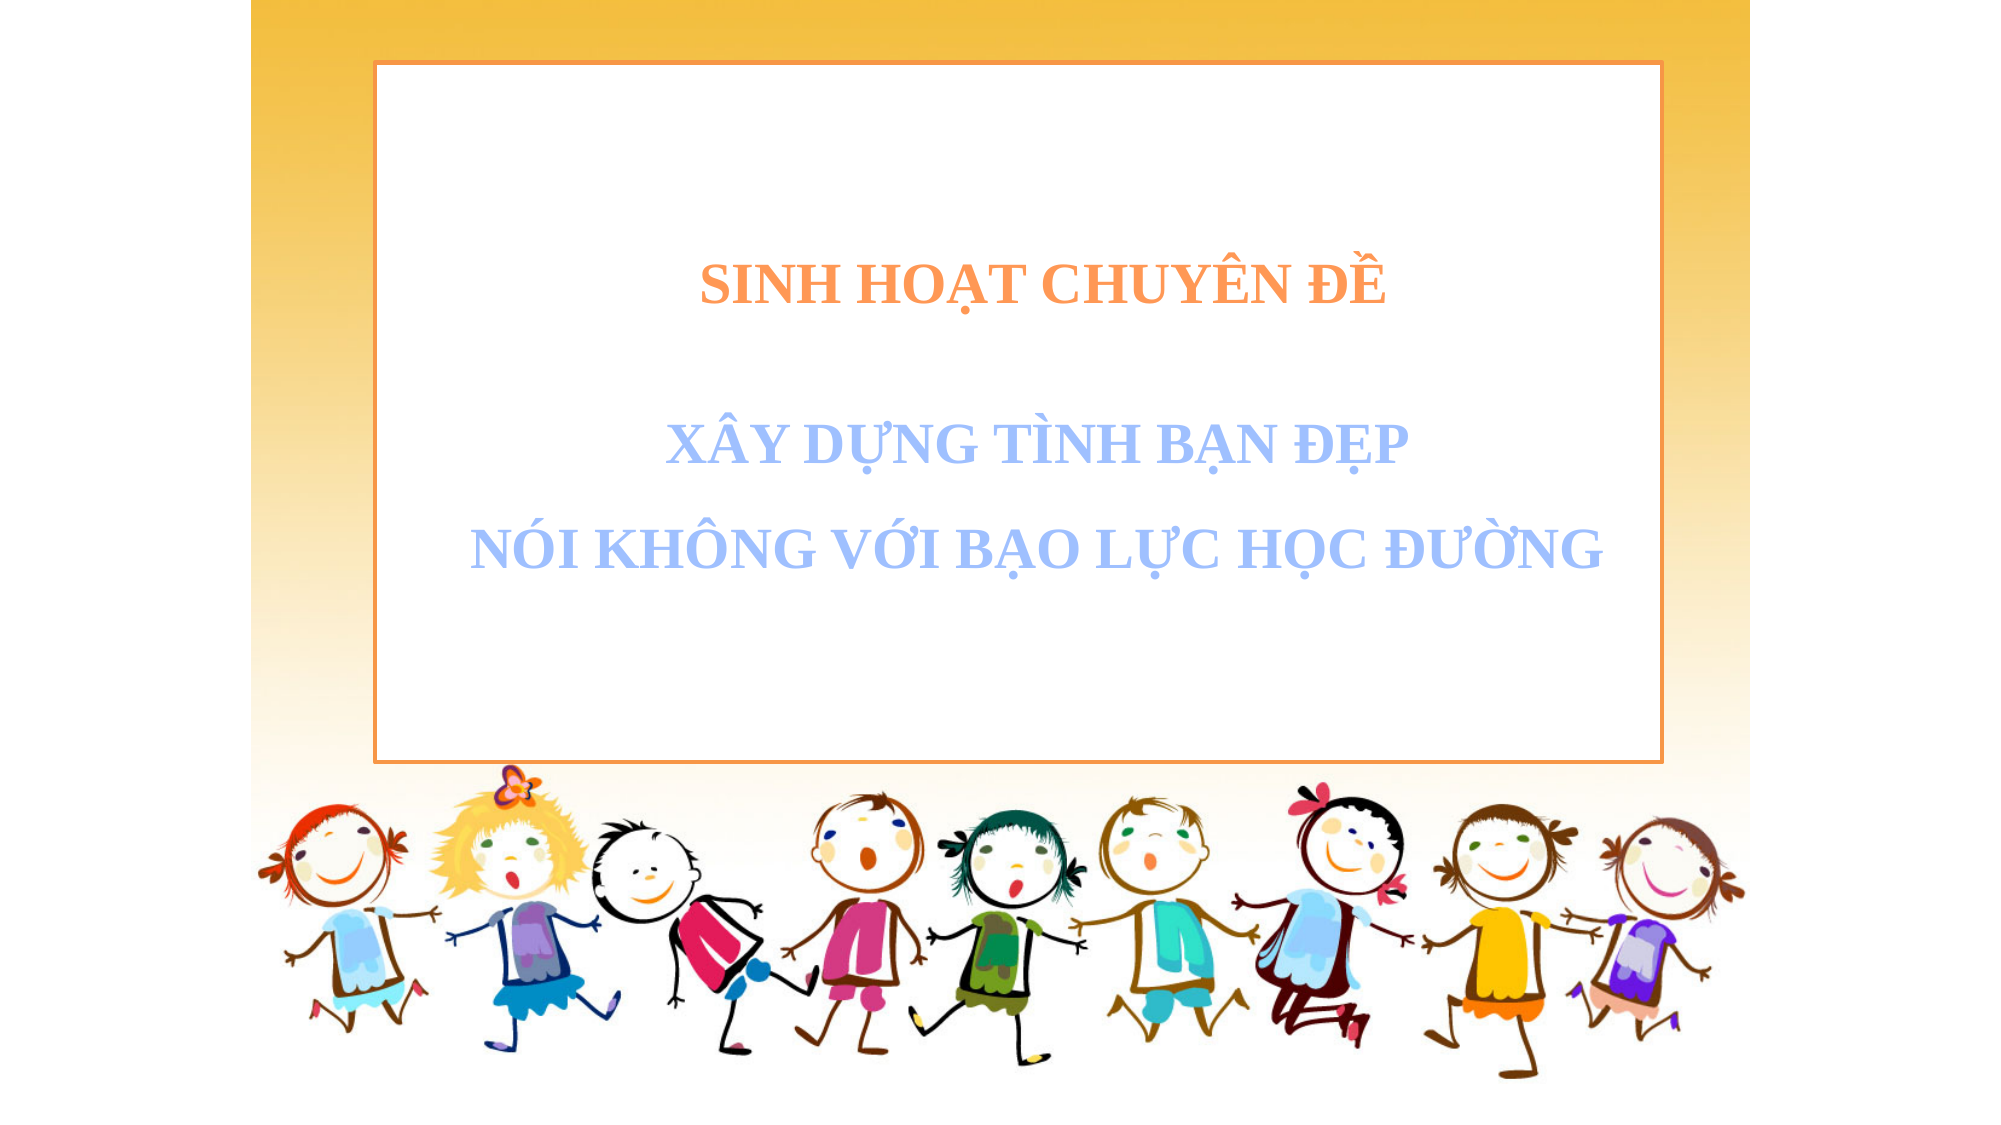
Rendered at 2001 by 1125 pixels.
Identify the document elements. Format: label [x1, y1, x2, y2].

picture [250, 0, 1751, 1125]
